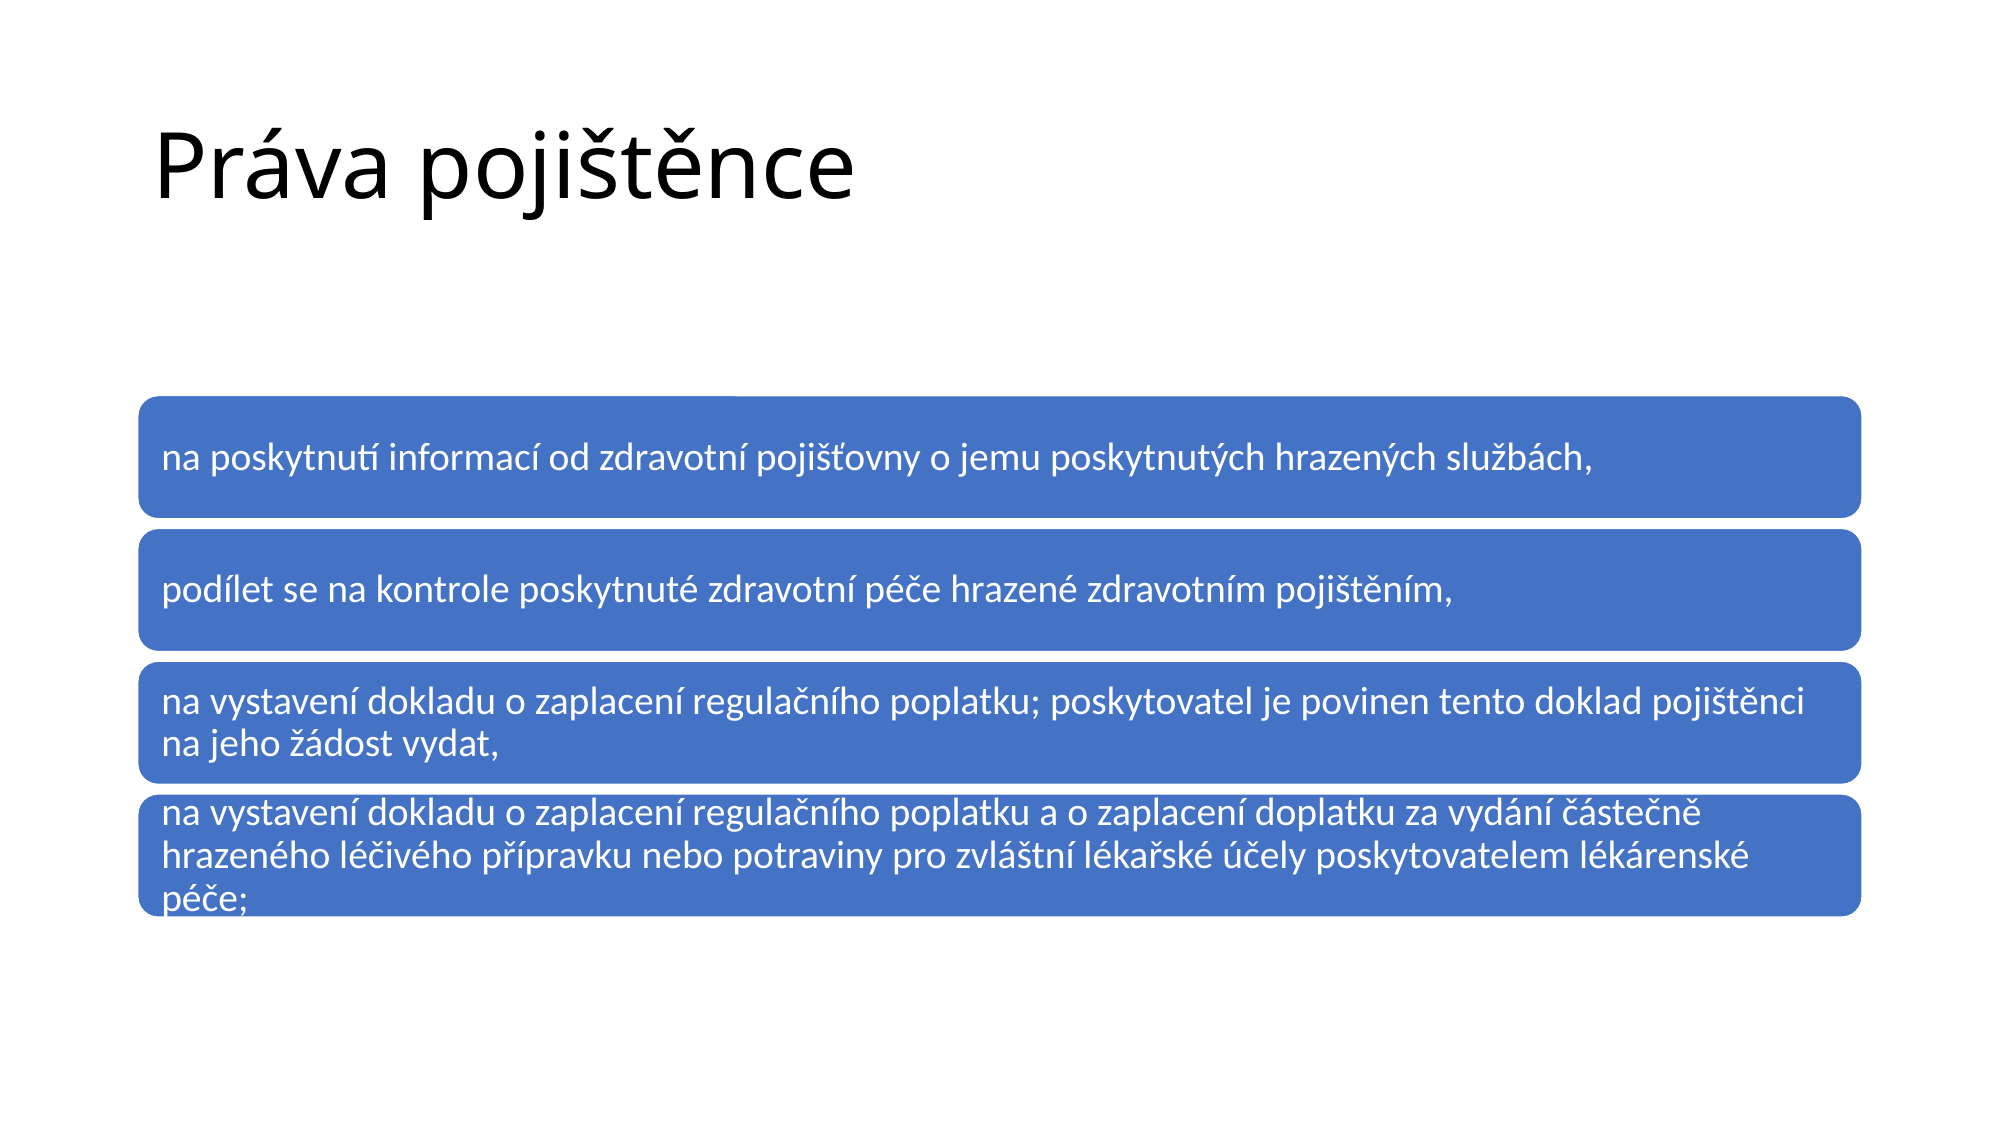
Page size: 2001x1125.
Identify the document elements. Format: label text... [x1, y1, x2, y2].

title Práva pojištěnce [137, 59, 1863, 278]
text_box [137, 299, 1863, 1014]
